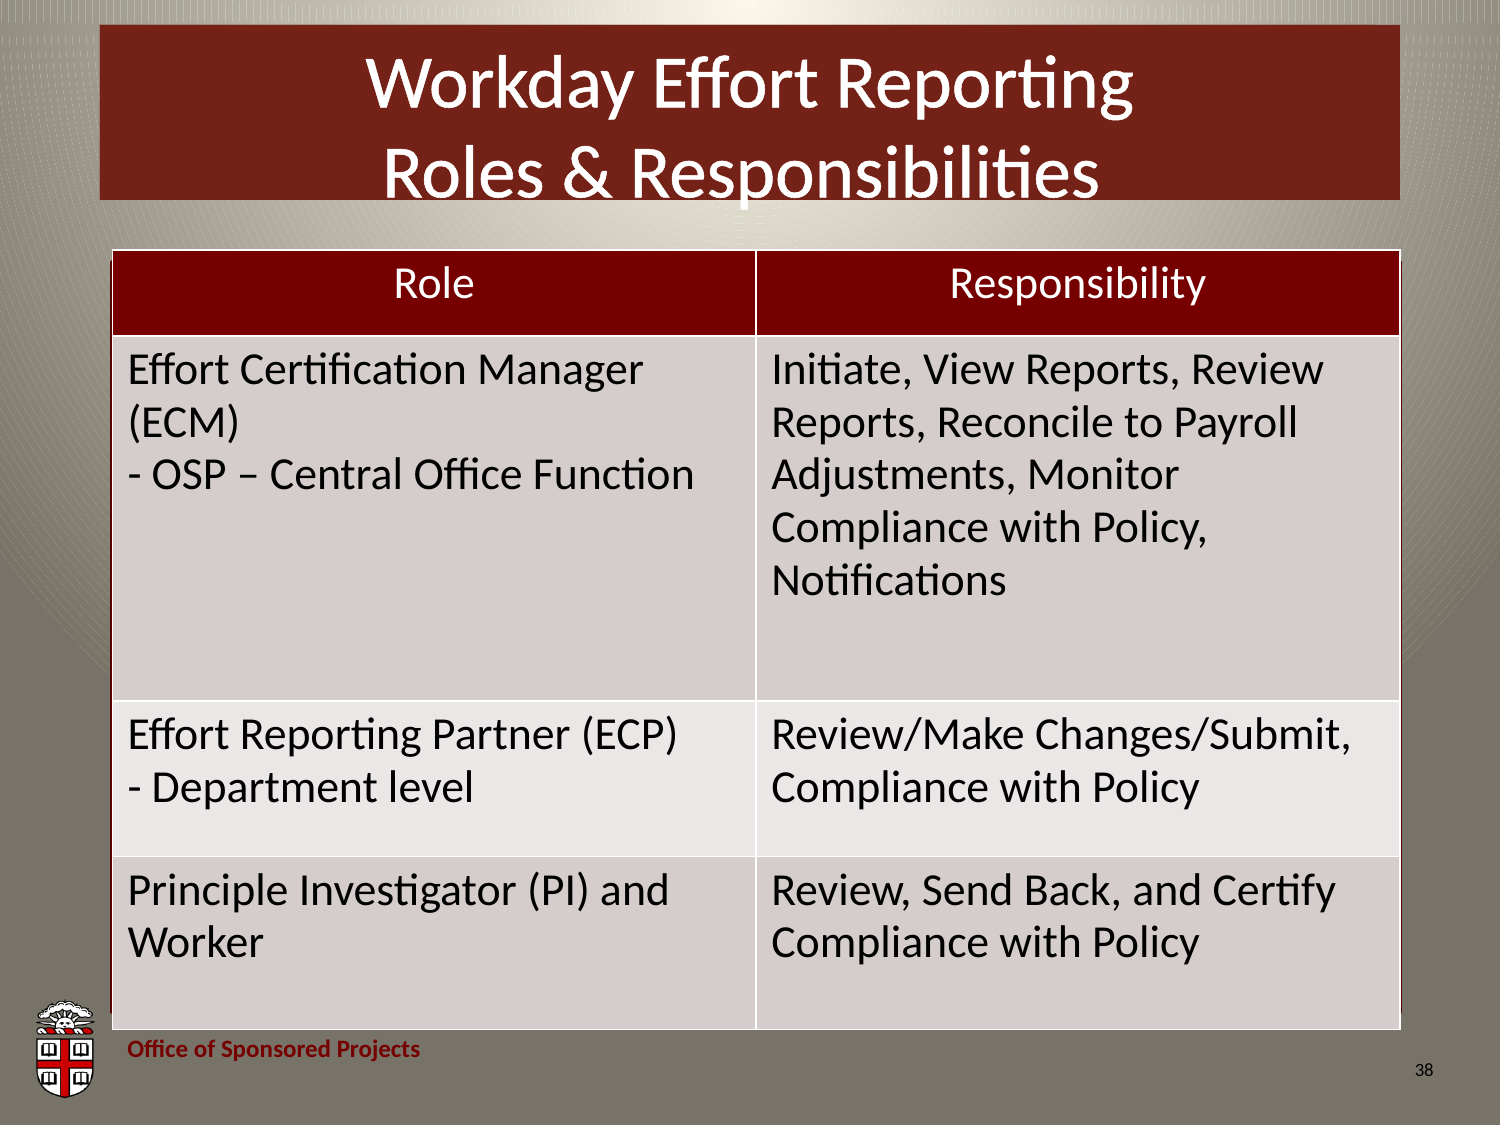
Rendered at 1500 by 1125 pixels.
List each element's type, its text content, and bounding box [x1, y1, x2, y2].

table_cell Review/Make Changes/Submit, Compliance with Policy [757, 702, 1399, 856]
table_cell Effort Reporting Partner (ECP) - Department level [113, 702, 755, 856]
table_cell Review, Send Back, and Certify Compliance with Policy [757, 857, 1399, 1029]
picture [24, 999, 114, 1099]
title Workday Effort Reporting Roles & Responsibilities [99, 24, 1400, 200]
slide_number 38 [1400, 1050, 1500, 1110]
table_cell Principle Investigator (PI) and Worker [113, 857, 755, 1029]
table_cell Initiate, View Reports, Review Reports, Reconcile to Payroll Adjustments, Monitor Compliance with Policy, Notifications [757, 337, 1399, 700]
table_header Responsibility [757, 251, 1399, 335]
table_header Role [113, 251, 755, 335]
table_cell Effort Certification Manager (ECM) - OSP – Central Office Function [113, 337, 755, 700]
